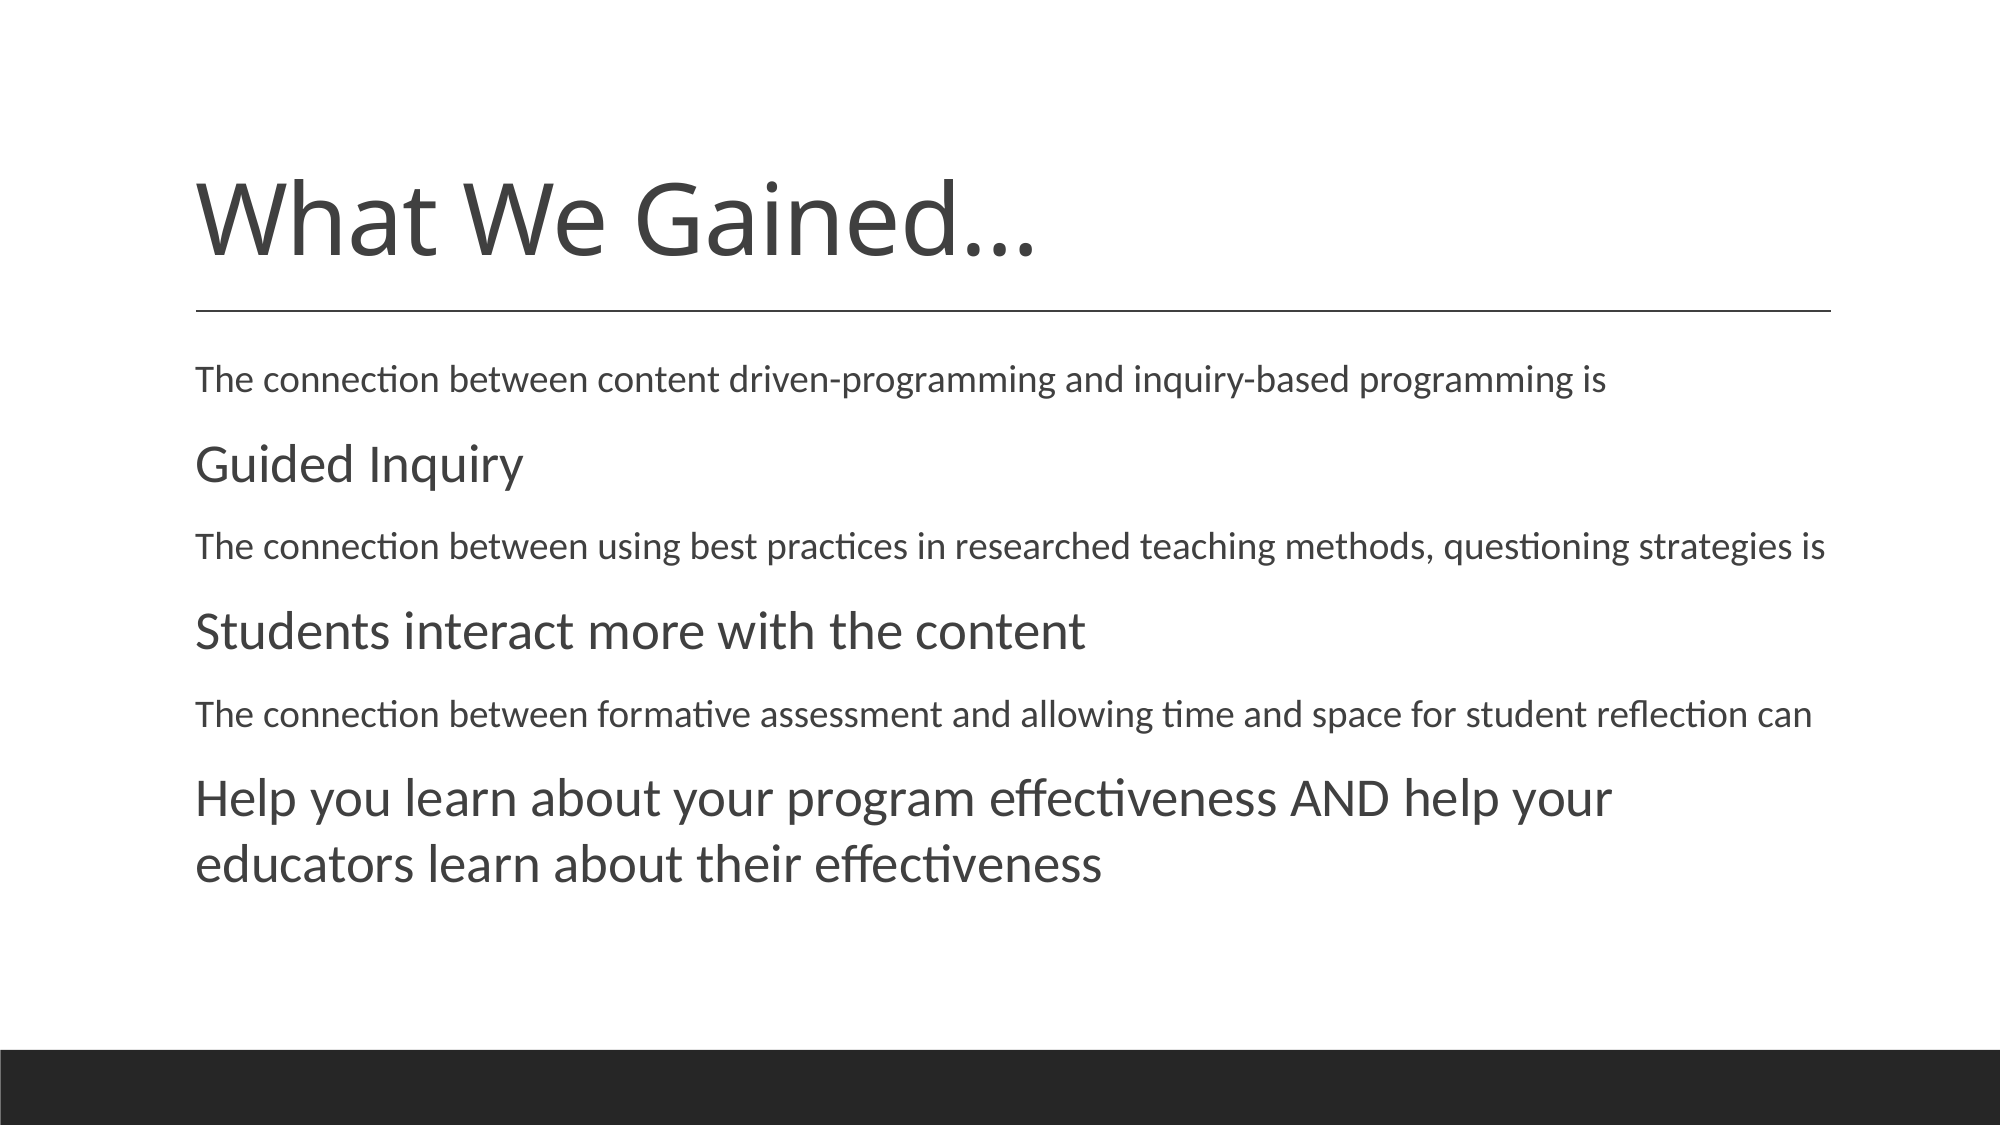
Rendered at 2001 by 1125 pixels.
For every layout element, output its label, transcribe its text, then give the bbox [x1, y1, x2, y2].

list The connection between content driven-programming and inquiry-based programming is Guided Inquiry The connection between using best practices in researched teaching methods, questioning strategies is Students interact more with the content The connection between formative assessment and allowing time and space for student reflection can Help you learn about your program effectiveness AND help your educators learn about their effectiveness [180, 345, 1830, 963]
title What We Gained… [180, 47, 1830, 285]
